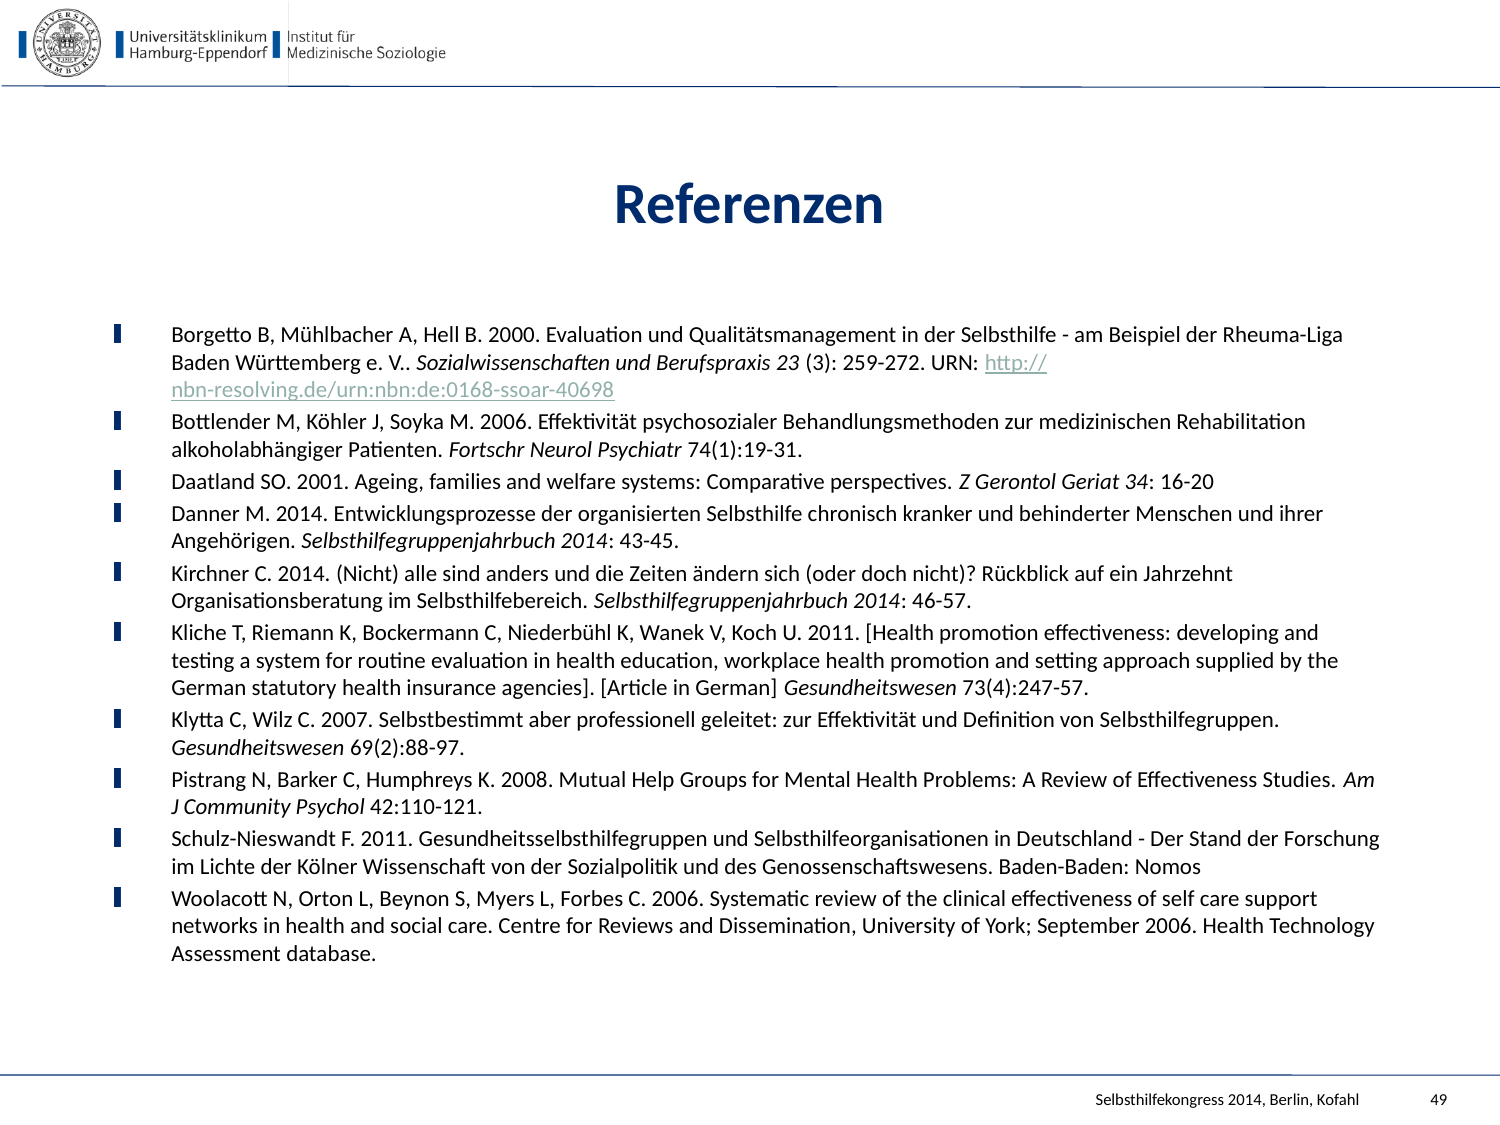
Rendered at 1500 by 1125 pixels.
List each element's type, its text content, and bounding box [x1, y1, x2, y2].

picture [114, 324, 121, 343]
slide_number 49 [1387, 1081, 1463, 1107]
picture [11, 1, 455, 84]
picture [114, 709, 121, 728]
title Referenzen [99, 99, 1400, 300]
picture [114, 768, 121, 788]
picture [114, 562, 121, 581]
picture [114, 411, 121, 430]
picture [114, 828, 121, 847]
picture [114, 470, 121, 490]
picture [114, 887, 121, 907]
picture [114, 503, 121, 522]
list Borgetto B, Mühlbacher A, Hell B. 2000. Evaluation und Qualitätsmanagement in der Selbsthilfe - am Beispiel der Rheuma-Liga Baden Württemberg e. V.. Sozialwissenschaften und Berufspraxis 23 (3): 259-272. URN: http://nbn-resolving.de/urn:nbn:de:0168-ssoar-40698 Bottlender M, Köhler J, Soyka M. 2006. Effektivität psychosozialer Behandlungsmethoden zur medizinischen Rehabilitation alkoholabhängiger Patienten. Fortschr Neurol Psychiatr 74(1):19-31. Daatland SO. 2001. Ageing, families and welfare systems: Comparative perspectives. Z Gerontol Geriat 34: 16-20 Danner M. 2014. Entwicklungsprozesse der organisierten Selbsthilfe chronisch kranker und behinderter Menschen und ihrer Angehörigen. Selbsthilfegruppenjahrbuch 2014: 43-45. Kirchner C. 2014. (Nicht) alle sind anders und die Zeiten ändern sich (oder doch nicht)? Rückblick auf ein Jahrzehnt Organisationsberatung im Selbsthilfebereich. Selbsthilfegruppenjahrbuch 2014: 46-57. Kliche T, Riemann K, Bockermann C, Niederbühl K, Wanek V, Koch U. 2011. [Health promotion effectiveness: developing and testing a system for routine evaluation in health education, workplace health promotion and setting approach supplied by the German statutory health insurance agencies]. [Article in German] Gesundheitswesen 73(4):247-57. Klytta C, Wilz C. 2007. Selbstbestimmt aber professionell geleitet: zur Effektivität und Definition von Selbsthilfegruppen. Gesundheitswesen 69(2):88-97. Pistrang N, Barker C, Humphreys K. 2008. Mutual Help Groups for Mental Health Problems: A Review of Effectiveness Studies. Am J Community Psychol 42:110-121. Schulz-Nieswandt F. 2011. Gesundheitsselbsthilfegruppen und Selbsthilfeorganisationen in Deutschland - Der Stand der Forschung im Lichte der Kölner Wissenschaft von der Sozialpolitik und des Genossenschaftswesens. Baden-Baden: Nomos Woolacott N, Orton L, Beynon S, Myers L, Forbes C. 2006. Systematic review of the clinical effectiveness of self care support networks in health and social care. Centre for Reviews and Dissemination, University of York; September 2006. Health Technology Assessment database. [99, 312, 1400, 1063]
footer Selbsthilfekongress 2014, Berlin, Kofahl [900, 1081, 1375, 1107]
picture [114, 622, 121, 641]
